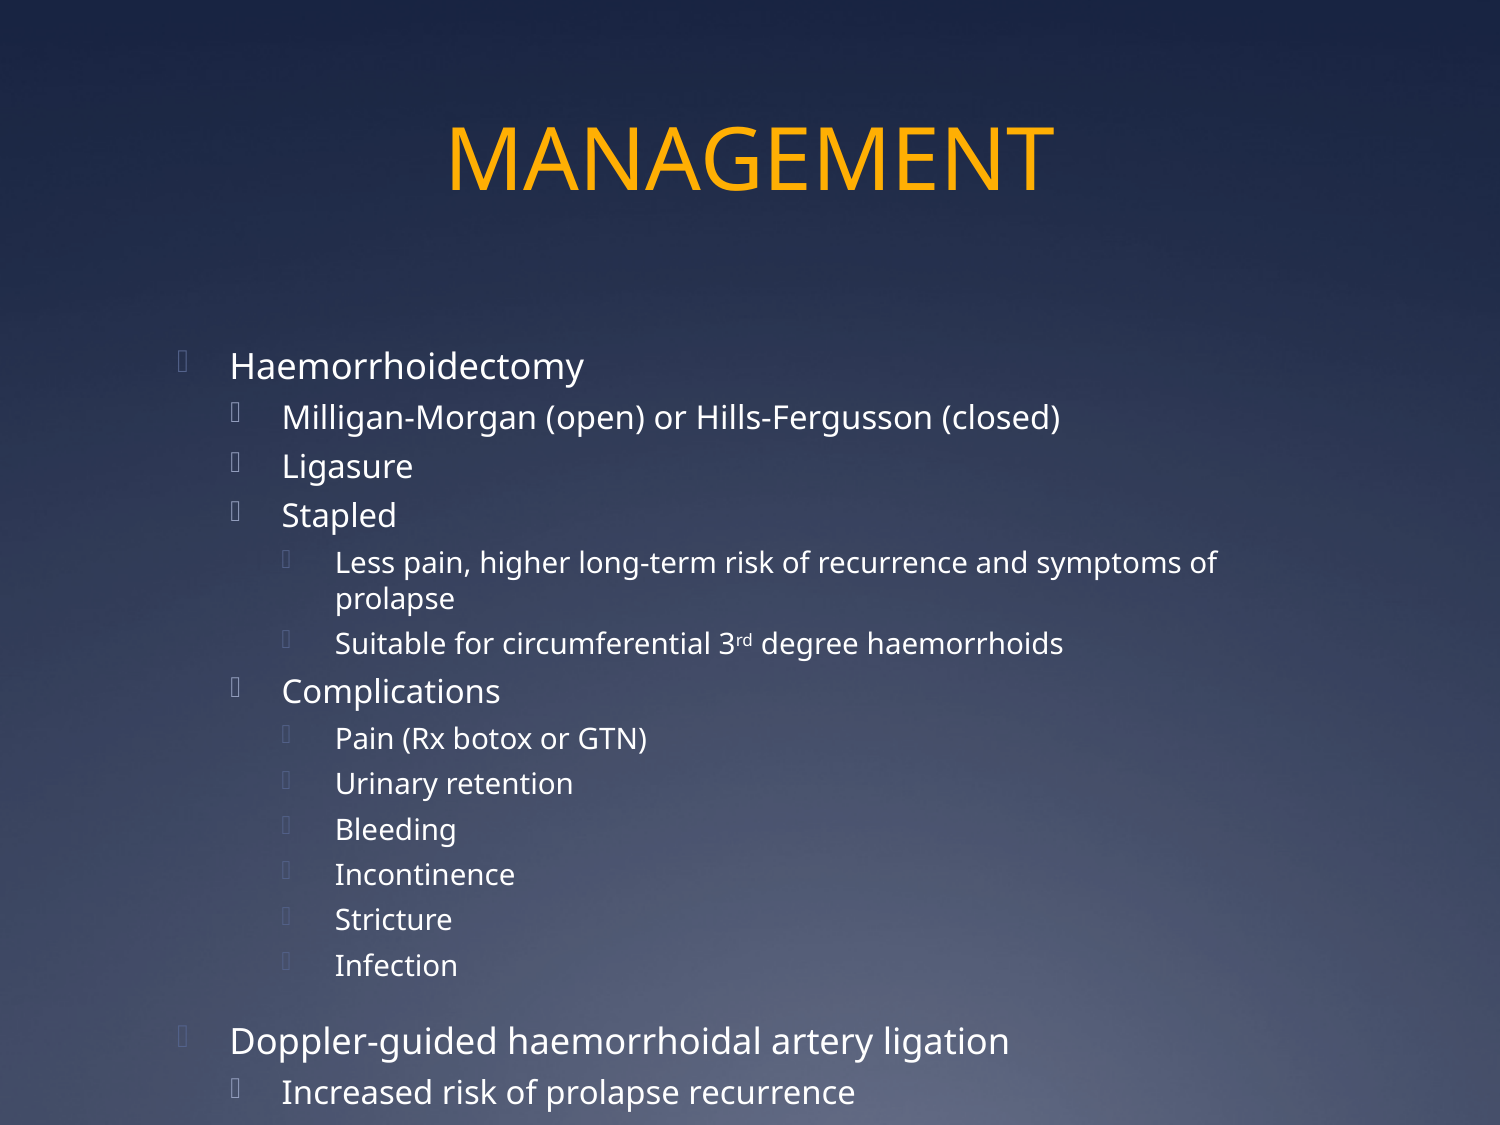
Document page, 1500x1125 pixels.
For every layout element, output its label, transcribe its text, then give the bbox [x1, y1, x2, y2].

title MANAGEMENT [100, 95, 1400, 225]
list Haemorrhoidectomy Milligan-Morgan (open) or Hills-Fergusson (closed) Ligasure Stapled Less pain, higher long-term risk of recurrence and symptoms of prolapse Suitable for circumferential 3rd degree haemorrhoids Complications Pain (Rx botox or GTN) Urinary retention Bleeding Incontinence Stricture Infection Doppler-guided haemorrhoidal artery ligation Increased risk of prolapse recurrence [162, 335, 1338, 1125]
